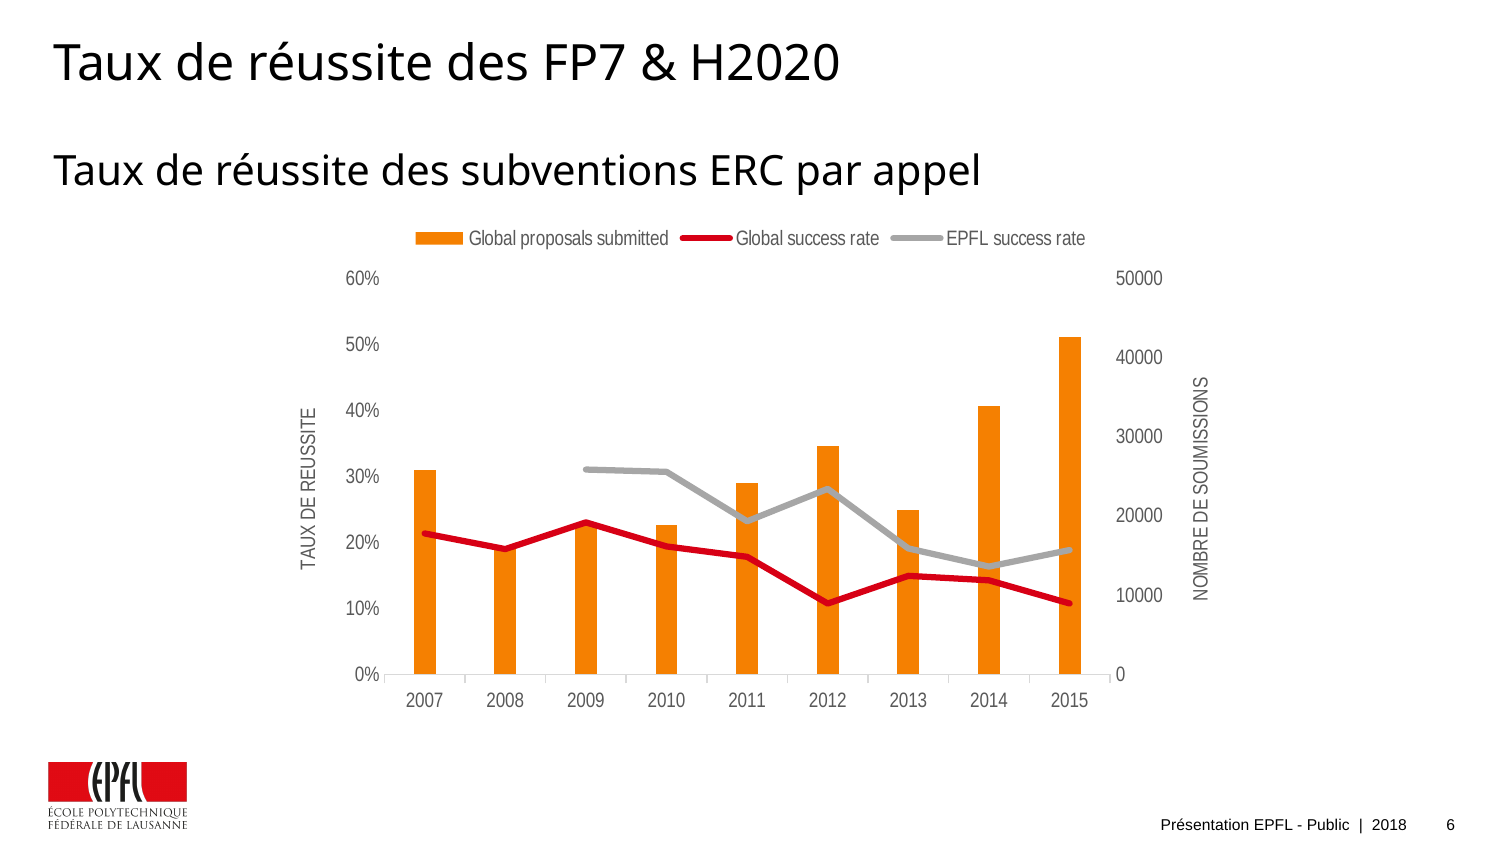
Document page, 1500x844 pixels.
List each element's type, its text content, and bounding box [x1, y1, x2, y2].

list Taux de réussite des subventions ERC par appel [38, 135, 1463, 748]
footer Présentation EPFL - Public | 2018 [233, 806, 1415, 842]
title Taux de réussite des FP7 & H2020 [38, 22, 1463, 98]
picture [48, 762, 187, 829]
slide_number 6 [1415, 806, 1463, 842]
chart [263, 209, 1239, 724]
